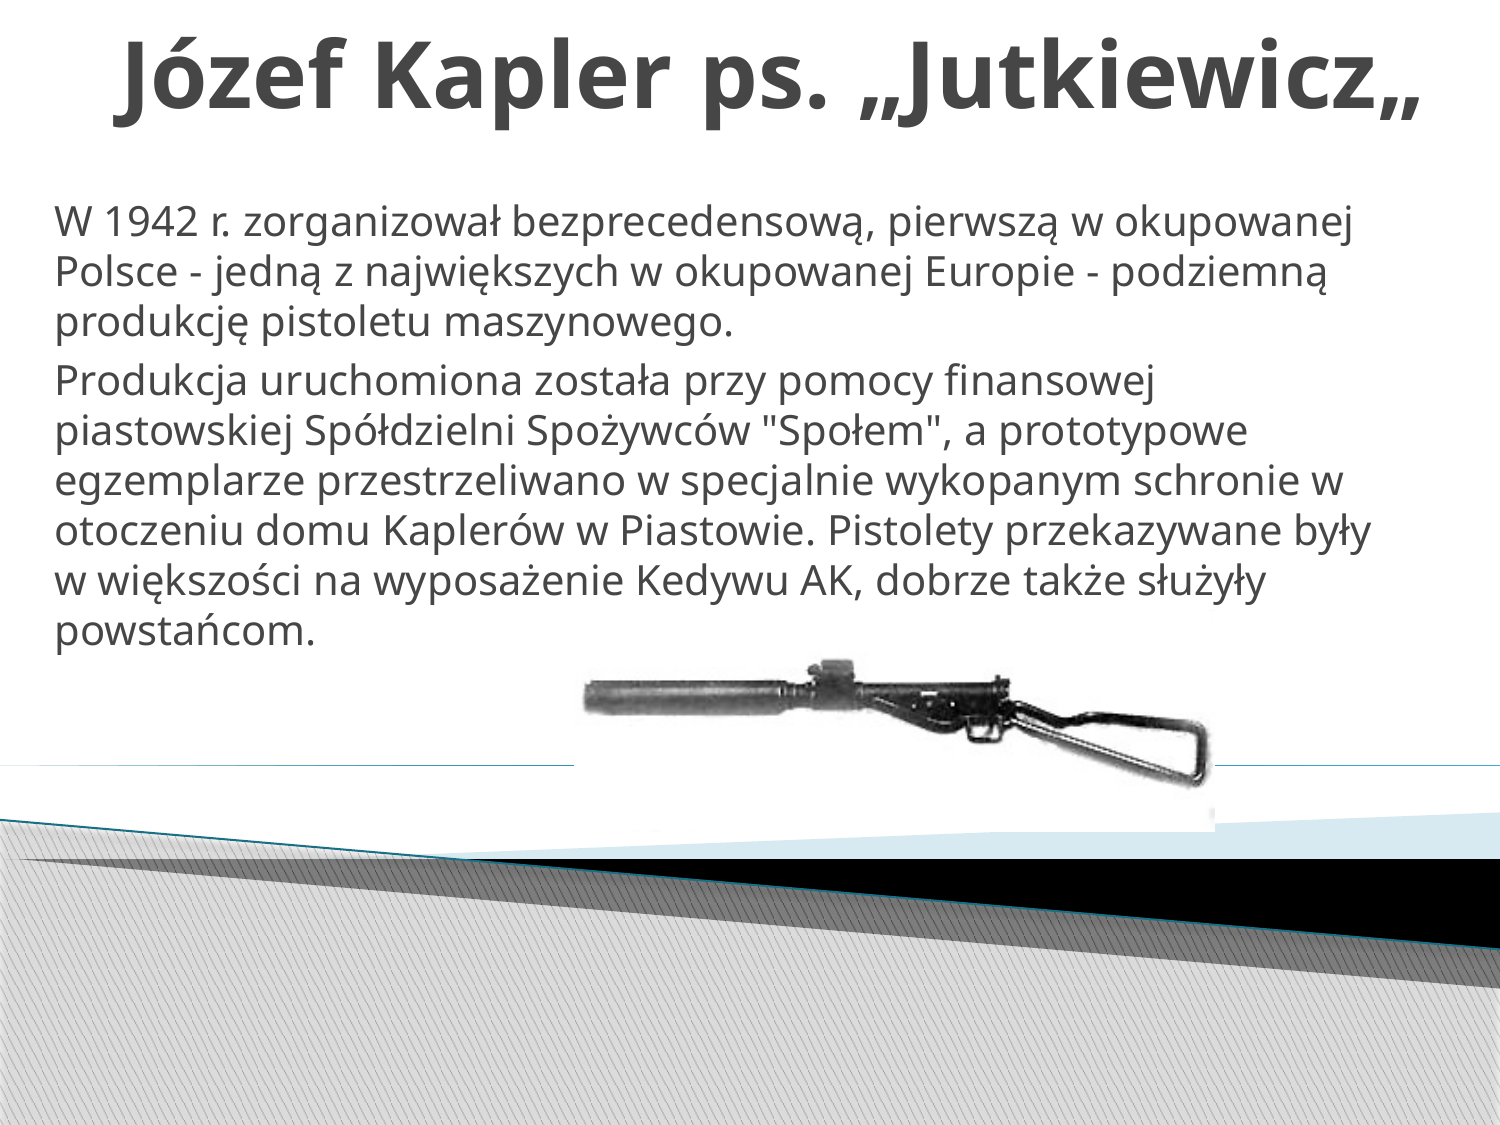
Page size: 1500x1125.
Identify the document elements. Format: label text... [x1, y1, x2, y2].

picture [5, 859, 1500, 989]
title Józef Kapler ps. „Jutkiewicz„ [105, 0, 1442, 247]
subtitle W 1942 r. zorganizował bezprecedensową, pierwszą w okupowanej Polsce - jedną z największych w okupowanej Europie - podziemną produkcję pistoletu maszynowego. Produkcja uruchomiona została przy pomocy finansowej piastowskiej Spółdzielni Spożywców "Społem", a prototypowe egzemplarze przestrzeliwano w specjalnie wykopanym schronie w otoczeniu domu Kaplerów w Piastowie. Pistolety przekazywane były w większości na wyposażenie Kedywu AK, dobrze także służyły powstańcom. [46, 187, 1407, 821]
picture [573, 609, 1215, 833]
